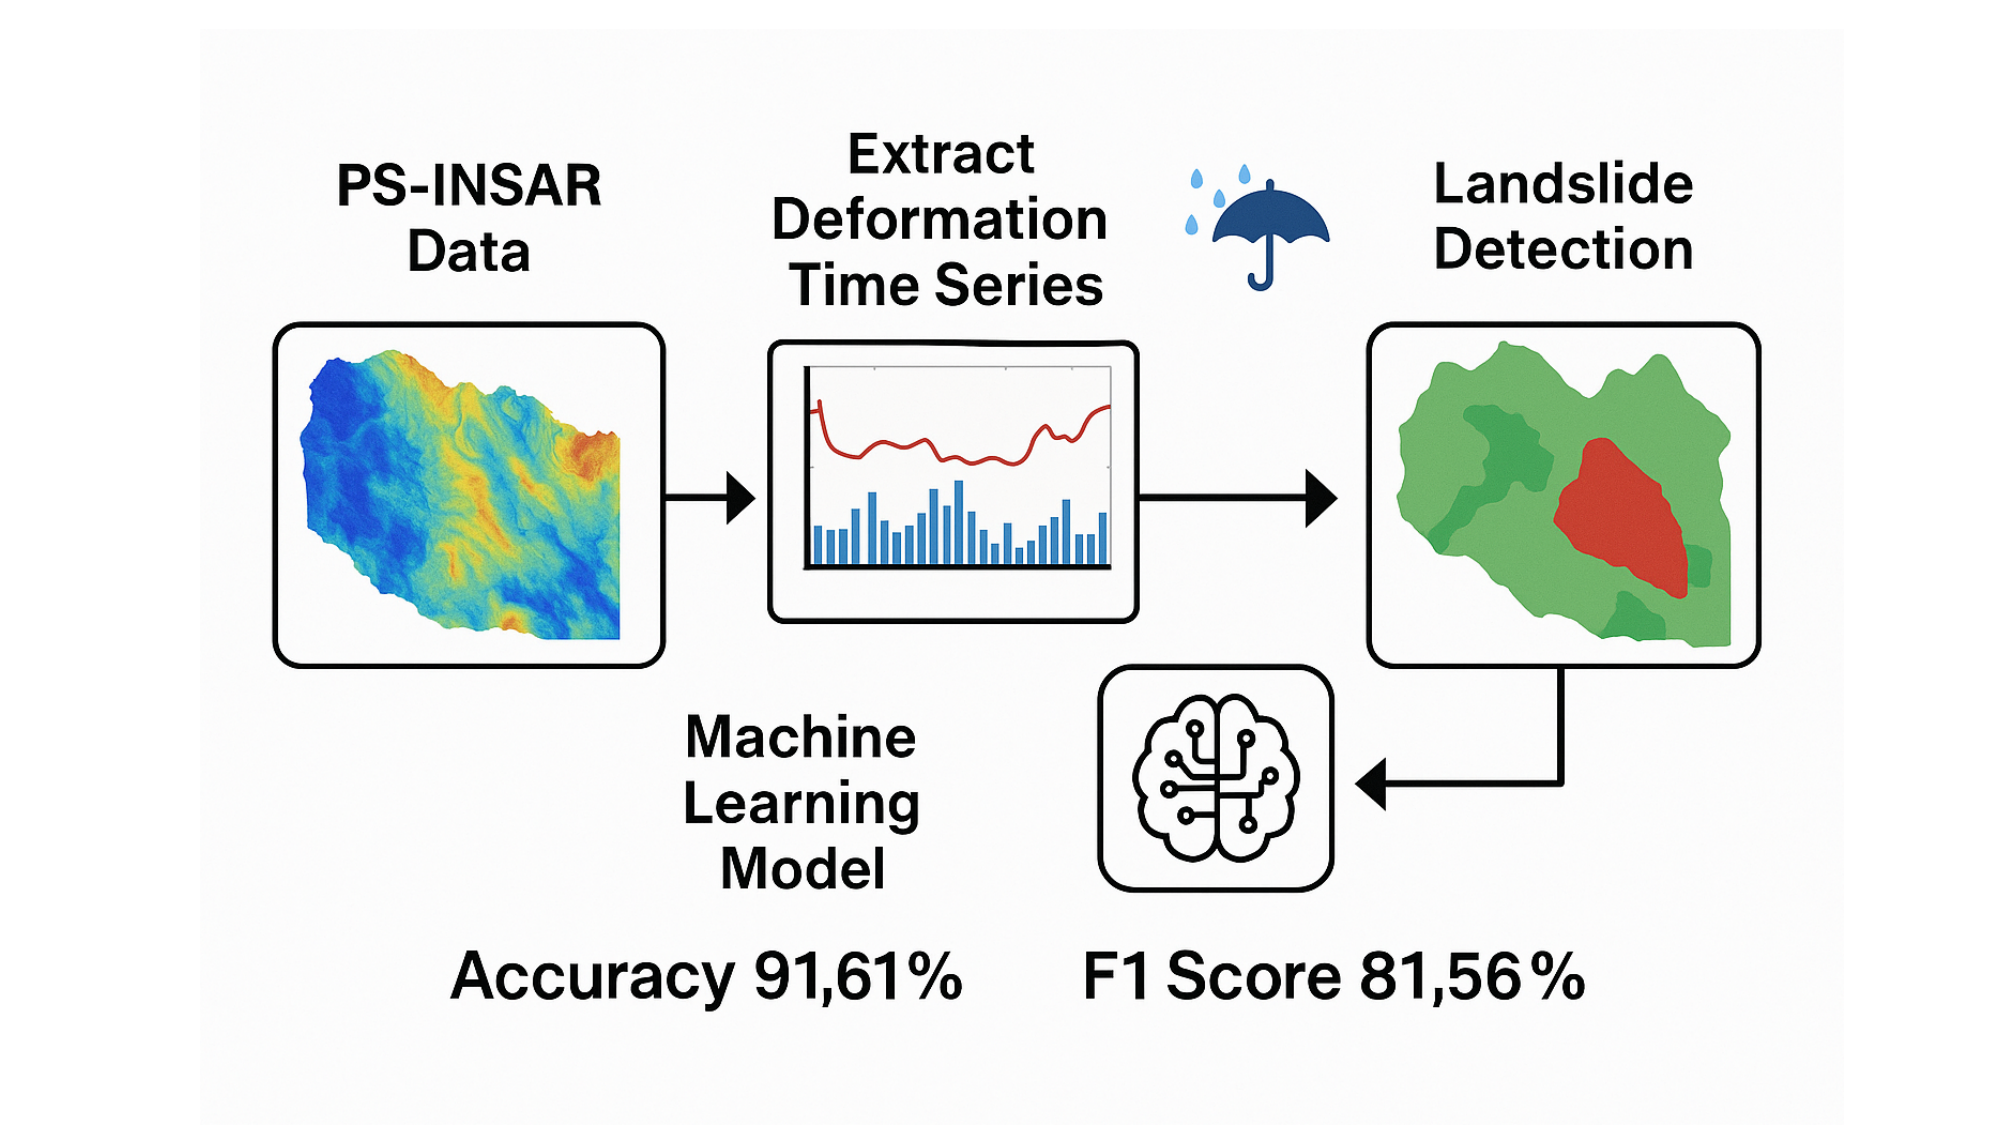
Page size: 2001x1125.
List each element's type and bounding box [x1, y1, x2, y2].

picture [199, 29, 1844, 1125]
